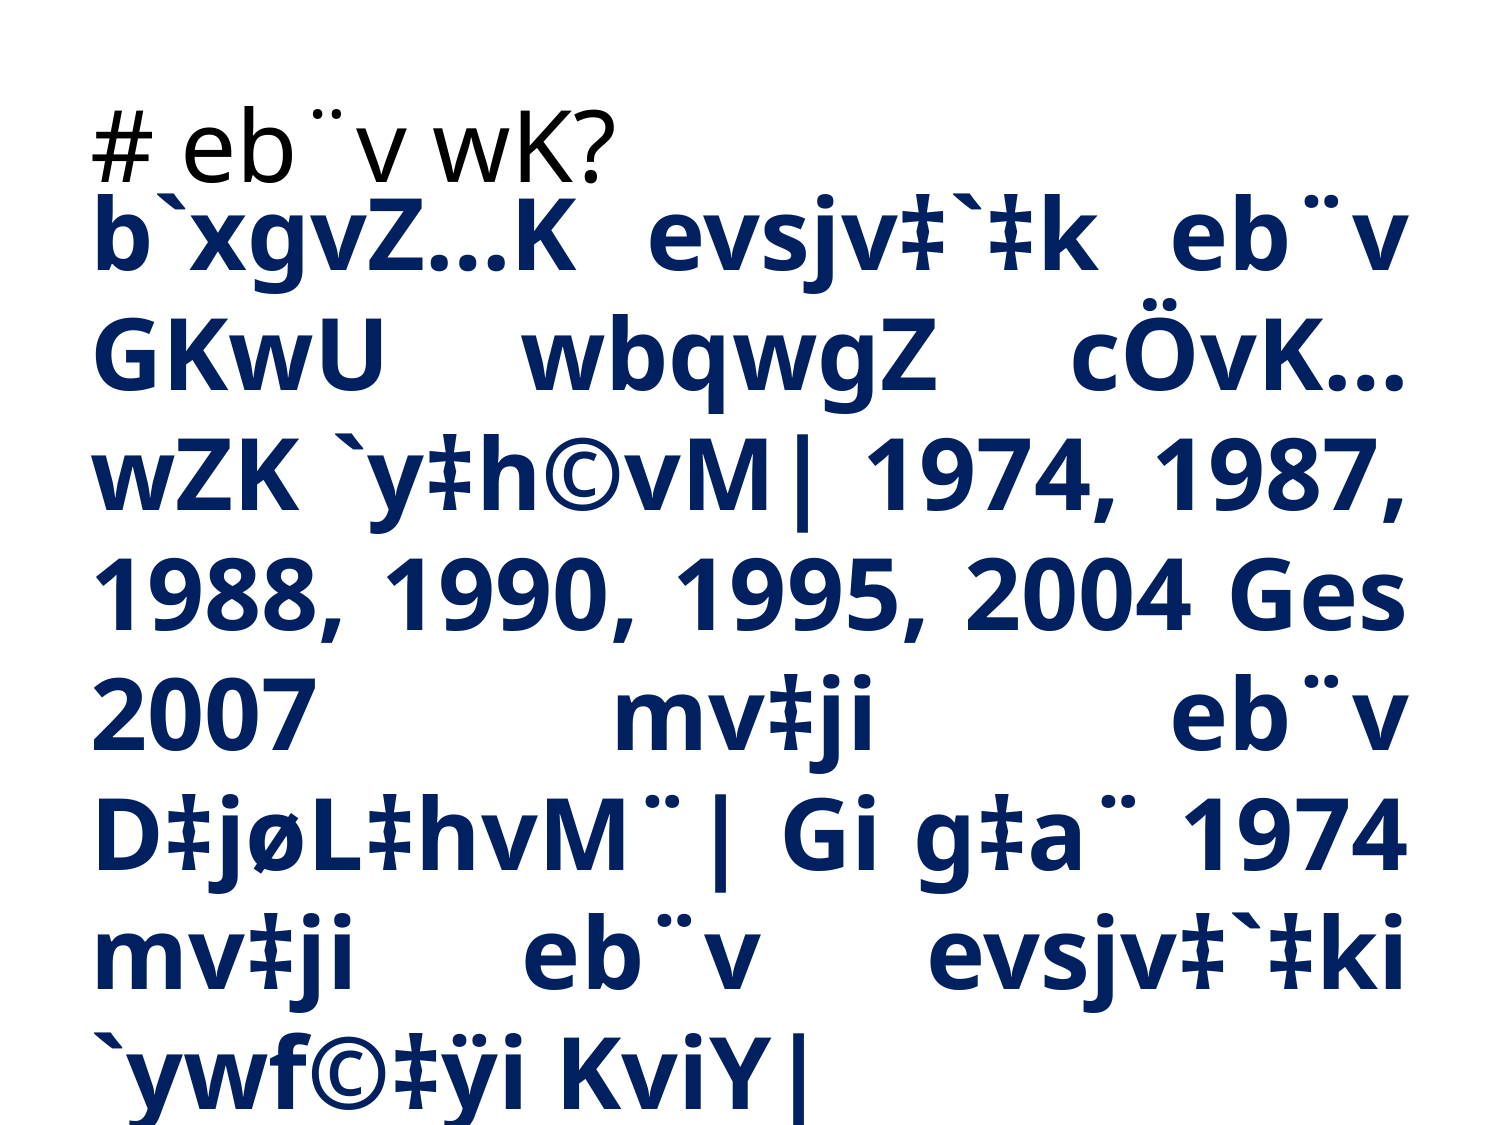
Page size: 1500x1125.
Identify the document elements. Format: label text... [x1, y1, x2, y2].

text_box # eb¨v wK? [75, 75, 1313, 200]
text_box b`xgvZ…K evsjv‡`‡k eb¨v GKwU wbqwgZ cÖvK…wZK `y‡h©vM| 1974, 1987, 1988, 1990, 1995, 2004 Ges 2007 mv‡ji eb¨v D‡jøL‡hvM¨| Gi g‡a¨ 1974 mv‡ji eb¨v evsjv‡`‡ki `ywf©‡ÿi KviY| [74, 249, 1425, 1050]
